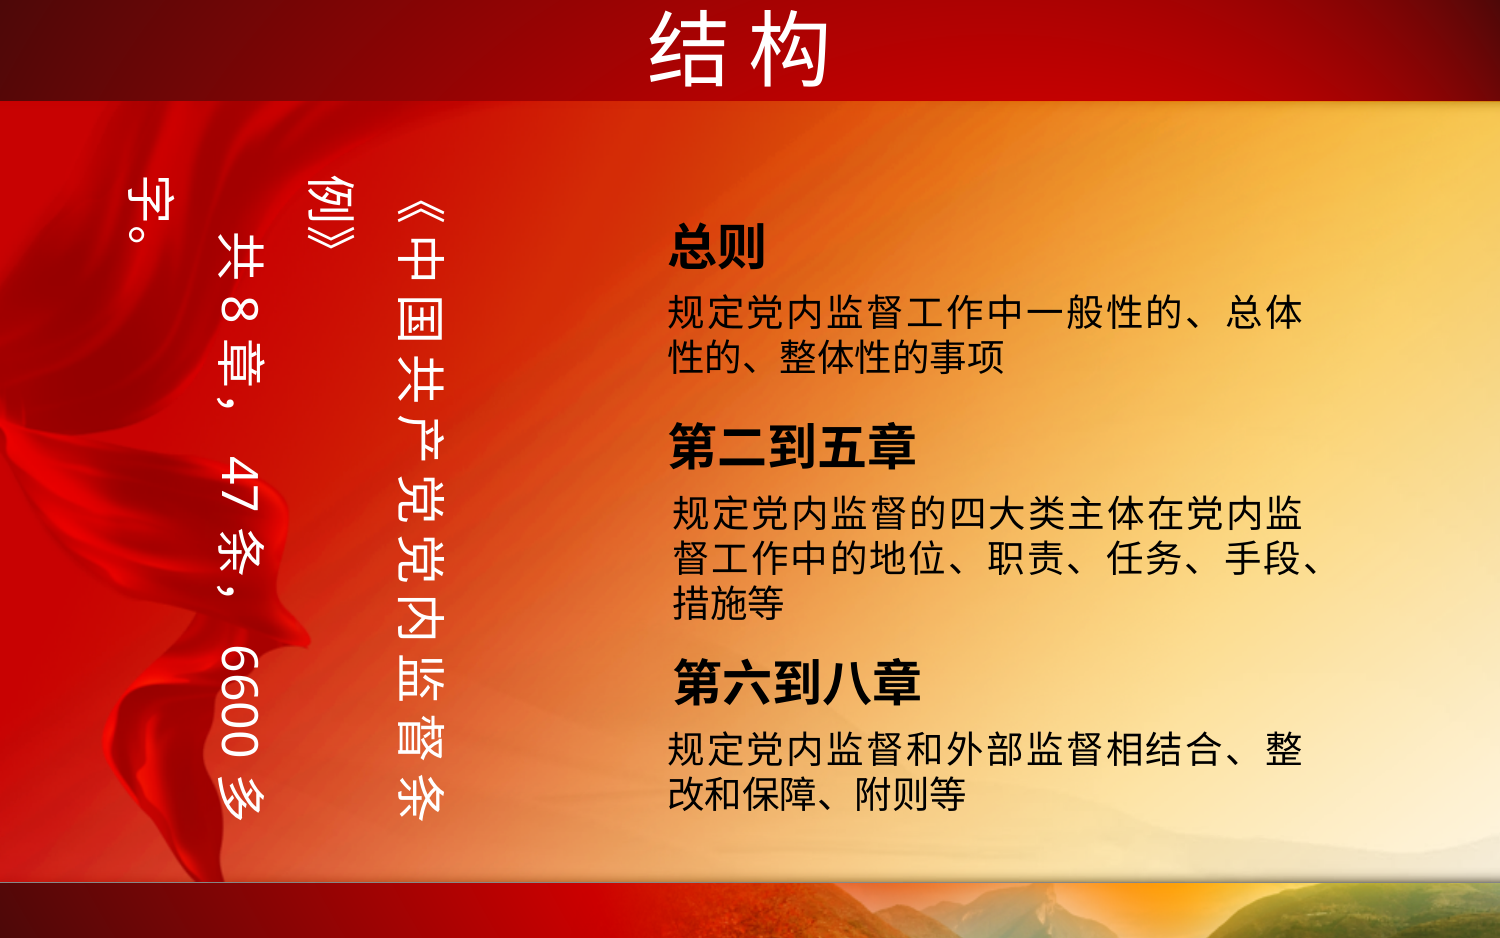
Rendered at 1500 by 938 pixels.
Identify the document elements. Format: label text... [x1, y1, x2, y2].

picture [0, 0, 1500, 938]
title 结 构 [64, 0, 1415, 114]
text_box 总则 [667, 220, 1057, 272]
text_box 规定党内监督工作中一般性的、总体性的、整体性的事项 [667, 288, 1304, 401]
text_box 《中国共产党党内监督条例》 共8章，47条，6600多字。 [277, 160, 490, 838]
text_box 规定党内监督和外部监督相结合、整改和保障、附则等 [667, 725, 1304, 838]
text_box 规定党内监督的四大类主体在党内监督工作中的地位、职责、任务、手段、措施等 [672, 490, 1304, 637]
text_box 第六到八章 [672, 655, 1063, 707]
text_box 第二到五章 [667, 420, 1057, 471]
